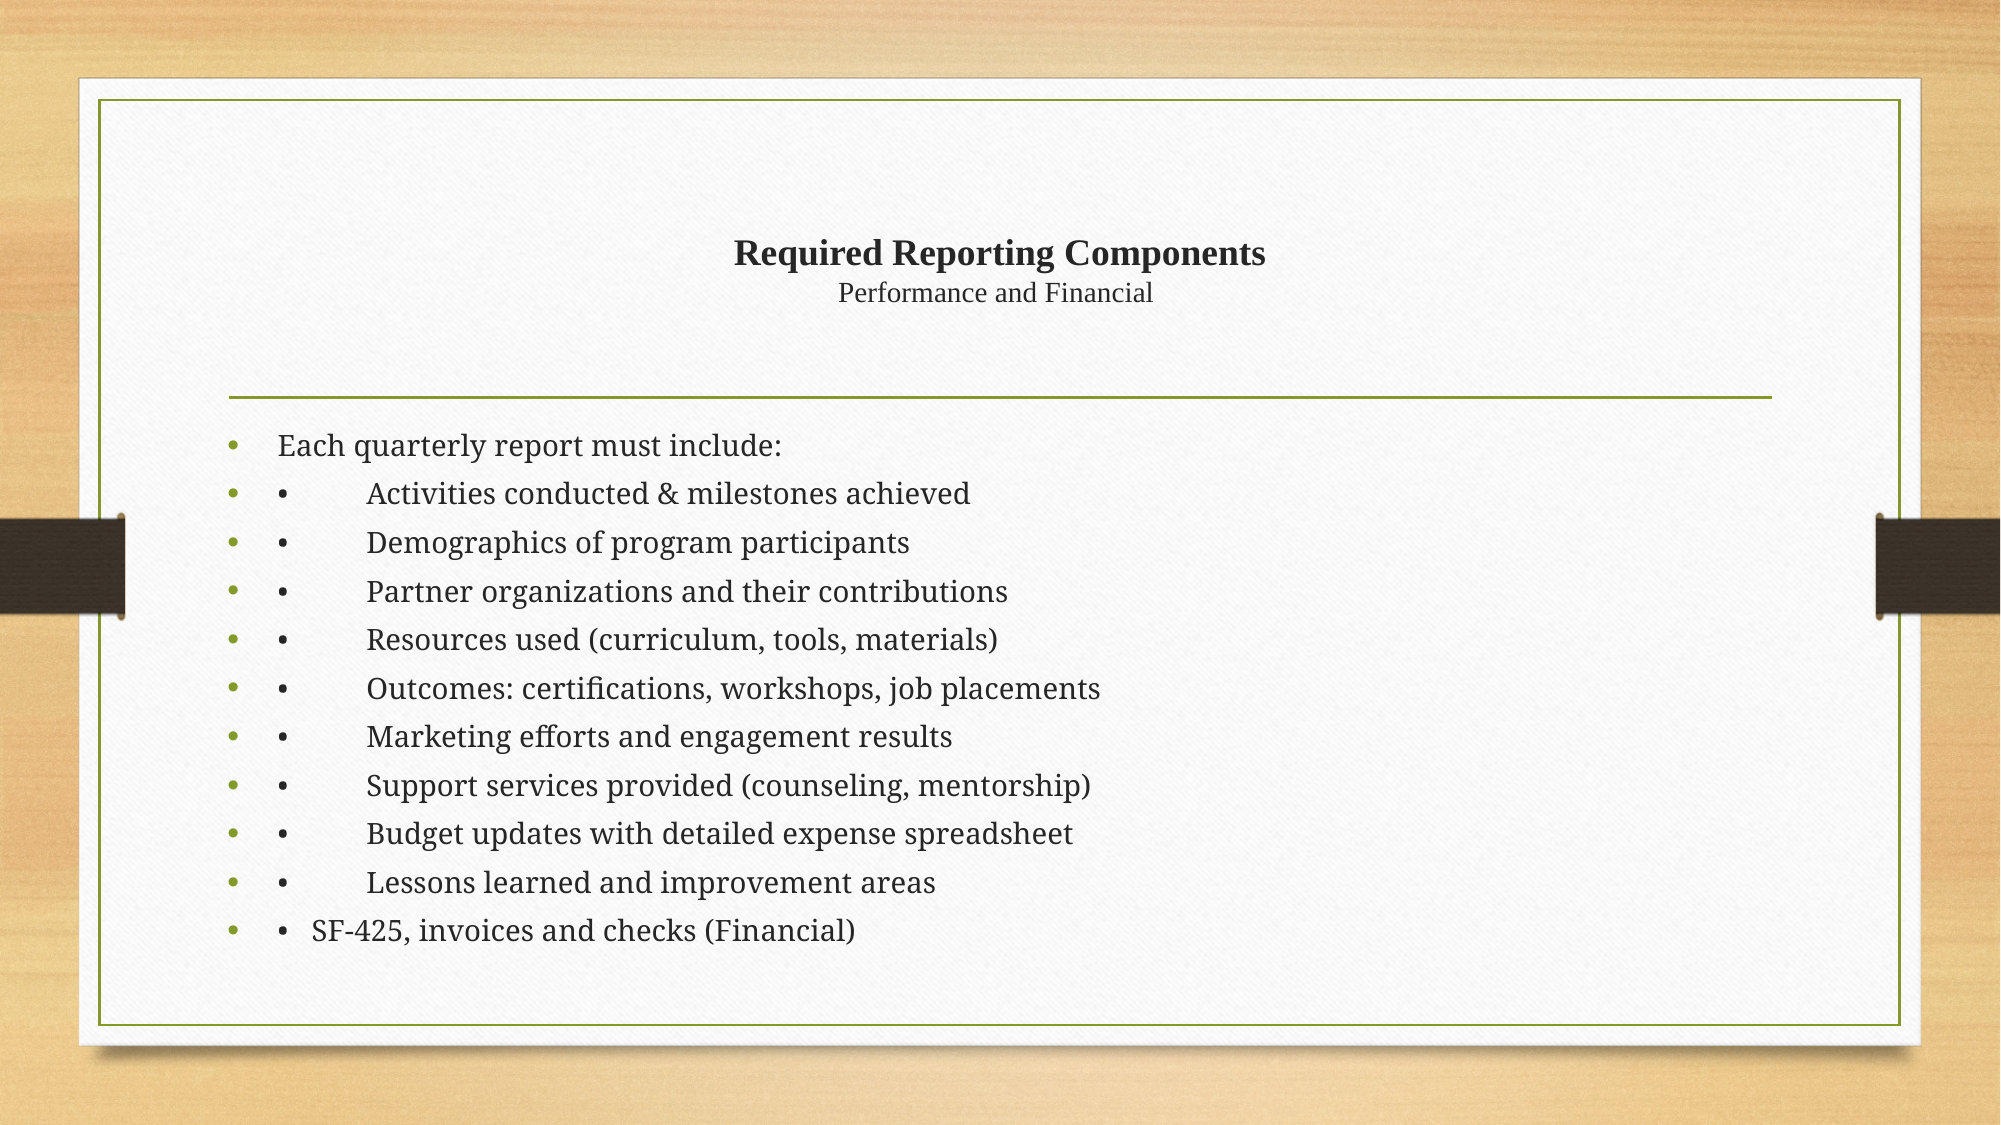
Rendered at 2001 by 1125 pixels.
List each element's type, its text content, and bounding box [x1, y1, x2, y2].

title Required Reporting Components Performance and Financial [212, 161, 1788, 375]
list Each quarterly report must include: • Activities conducted & milestones achieved • Demographics of program participants • Partner organizations and their contributions • Resources used (curriculum, tools, materials) • Outcomes: certifications, workshops, job placements • Marketing efforts and engagement results • Support services provided (counseling, mentorship) • Budget updates with detailed expense spreadsheet • Lessons learned and improvement areas • SF-425, invoices and checks (Financial) [212, 419, 1788, 964]
picture [0, 0, 2001, 1125]
